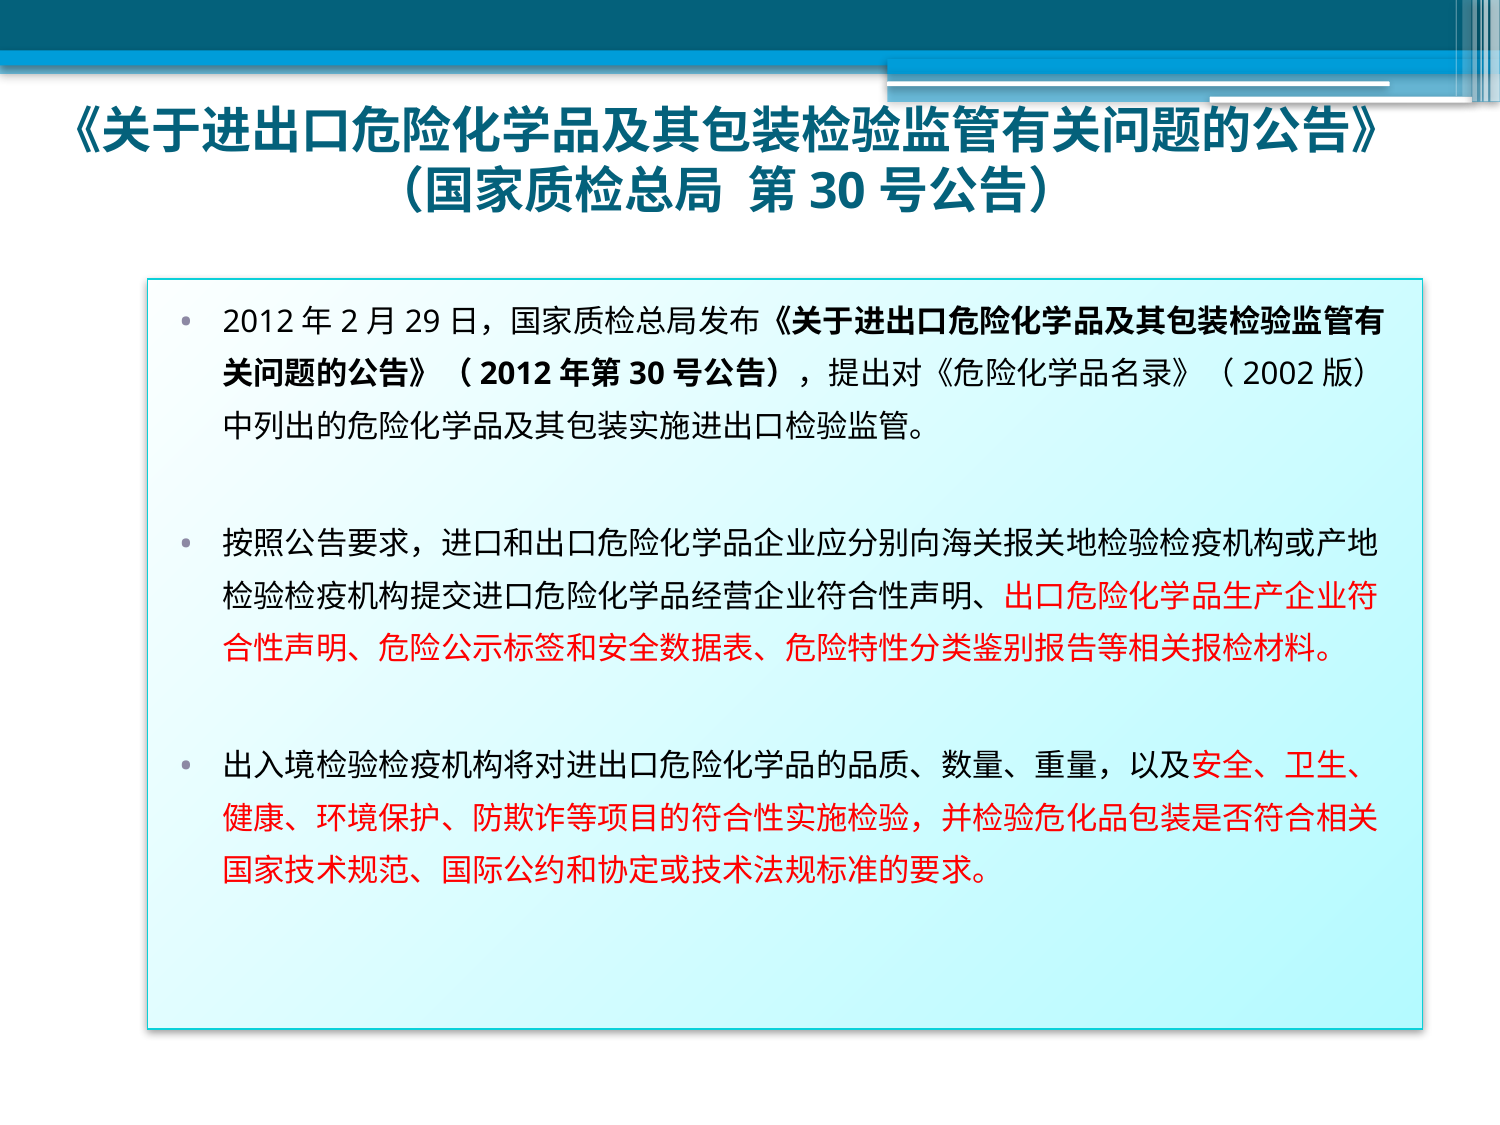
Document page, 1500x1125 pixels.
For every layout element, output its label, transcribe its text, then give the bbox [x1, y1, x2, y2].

title 《关于进出口危险化学品及其包装检验监管有关问题的公告》 （国家质检总局 第30号公告） [17, 113, 1436, 303]
list 2012年2月29日，国家质检总局发布《关于进出口危险化学品及其包装检验监管有关问题的公告》（2012年第30号公告），提出对《危险化学品名录》（2002版）中列出的危险化学品及其包装实施进出口检验监管。 按照公告要求，进口和出口危险化学品企业应分别向海关报关地检验检疫机构或产地检验检疫机构提交进口危险化学品经营企业符合性声明、出口危险化学品生产企业符合性声明、危险公示标签和安全数据表、危险特性分类鉴别报告等相关报检材料。 出入境检验检疫机构将对进出口危险化学品的品质、数量、重量，以及安全、卫生、健康、环境保护、防欺诈等项目的符合性实施检验，并检验危化品包装是否符合相关国家技术规范、国际公约和协定或技术法规标准的要求。 [147, 278, 1423, 1030]
